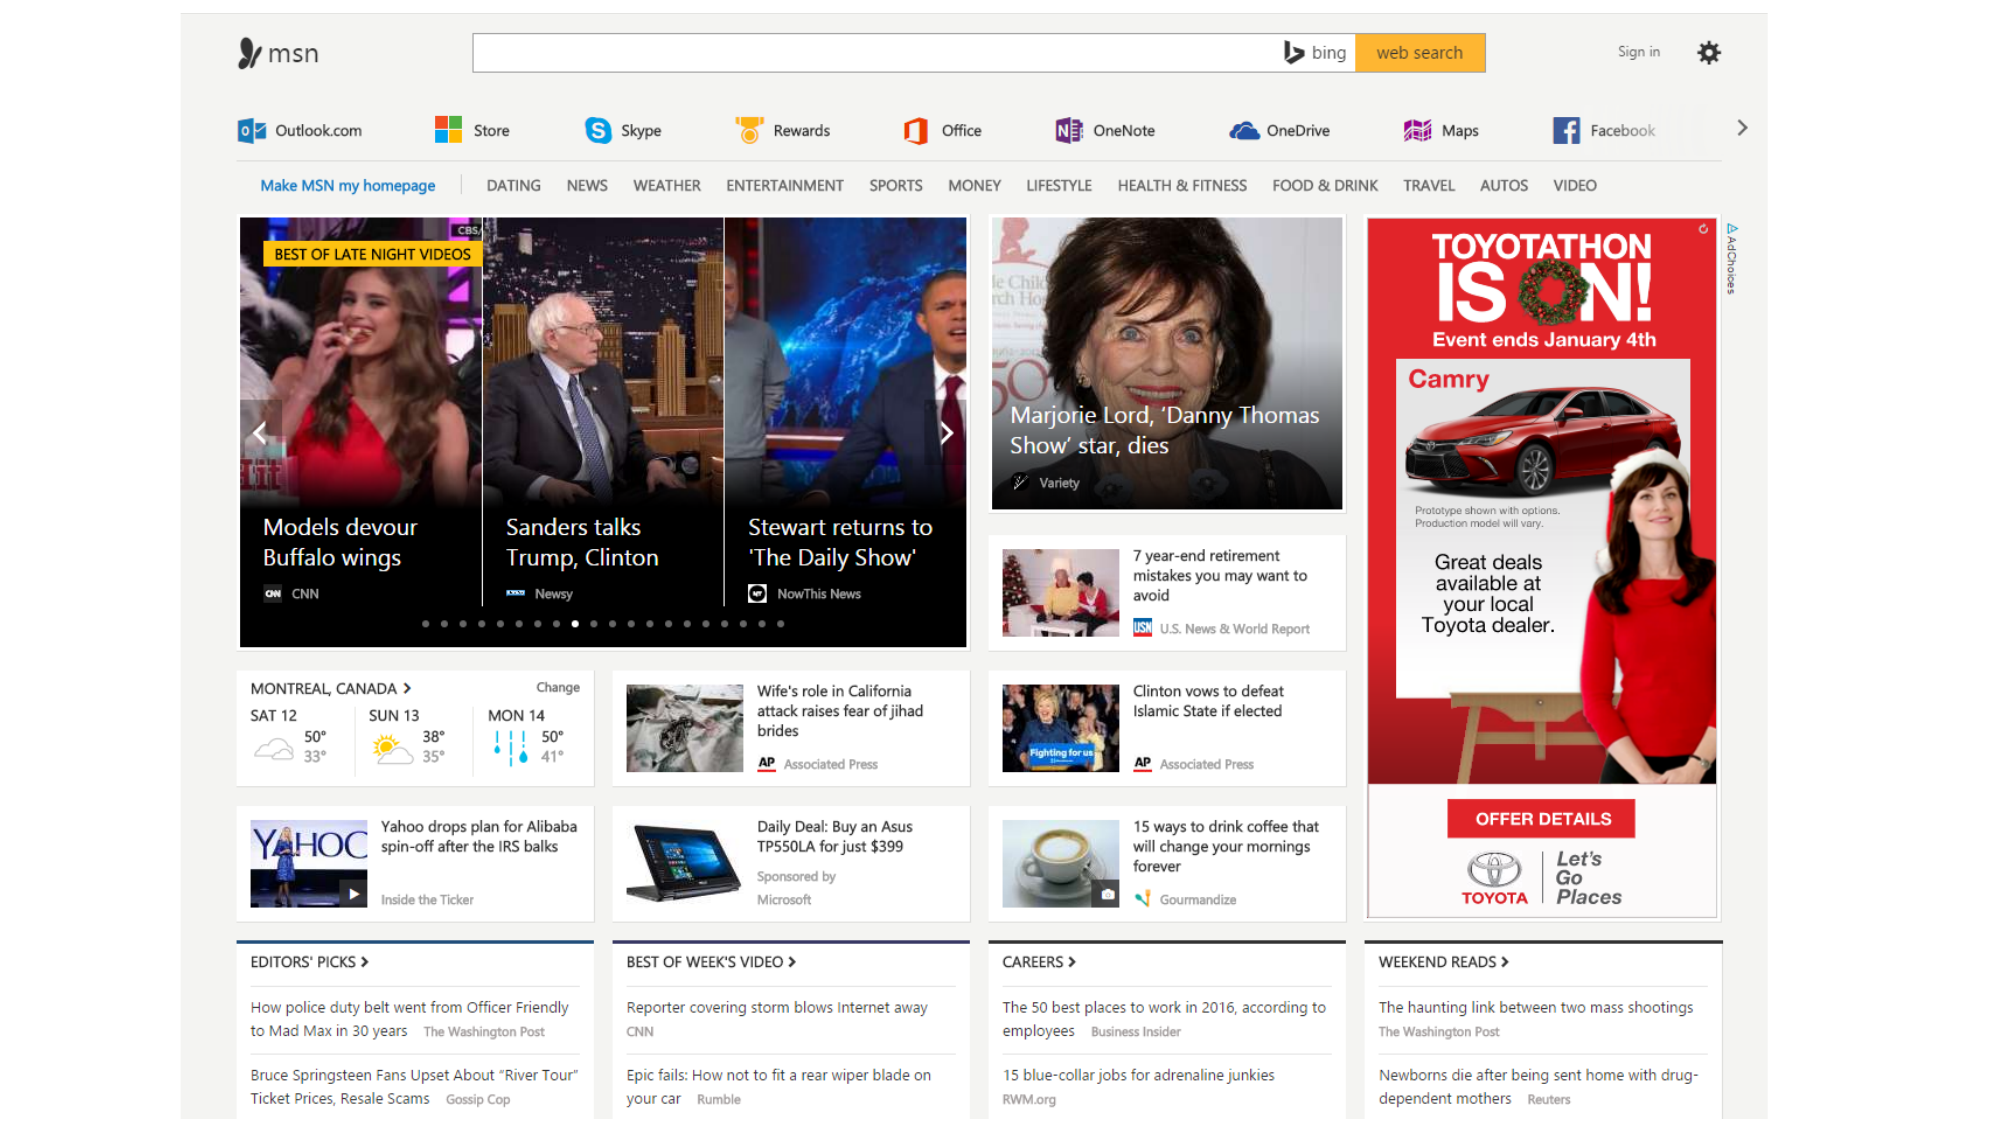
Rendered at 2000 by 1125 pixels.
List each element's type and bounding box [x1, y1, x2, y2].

picture [180, 13, 1768, 1125]
